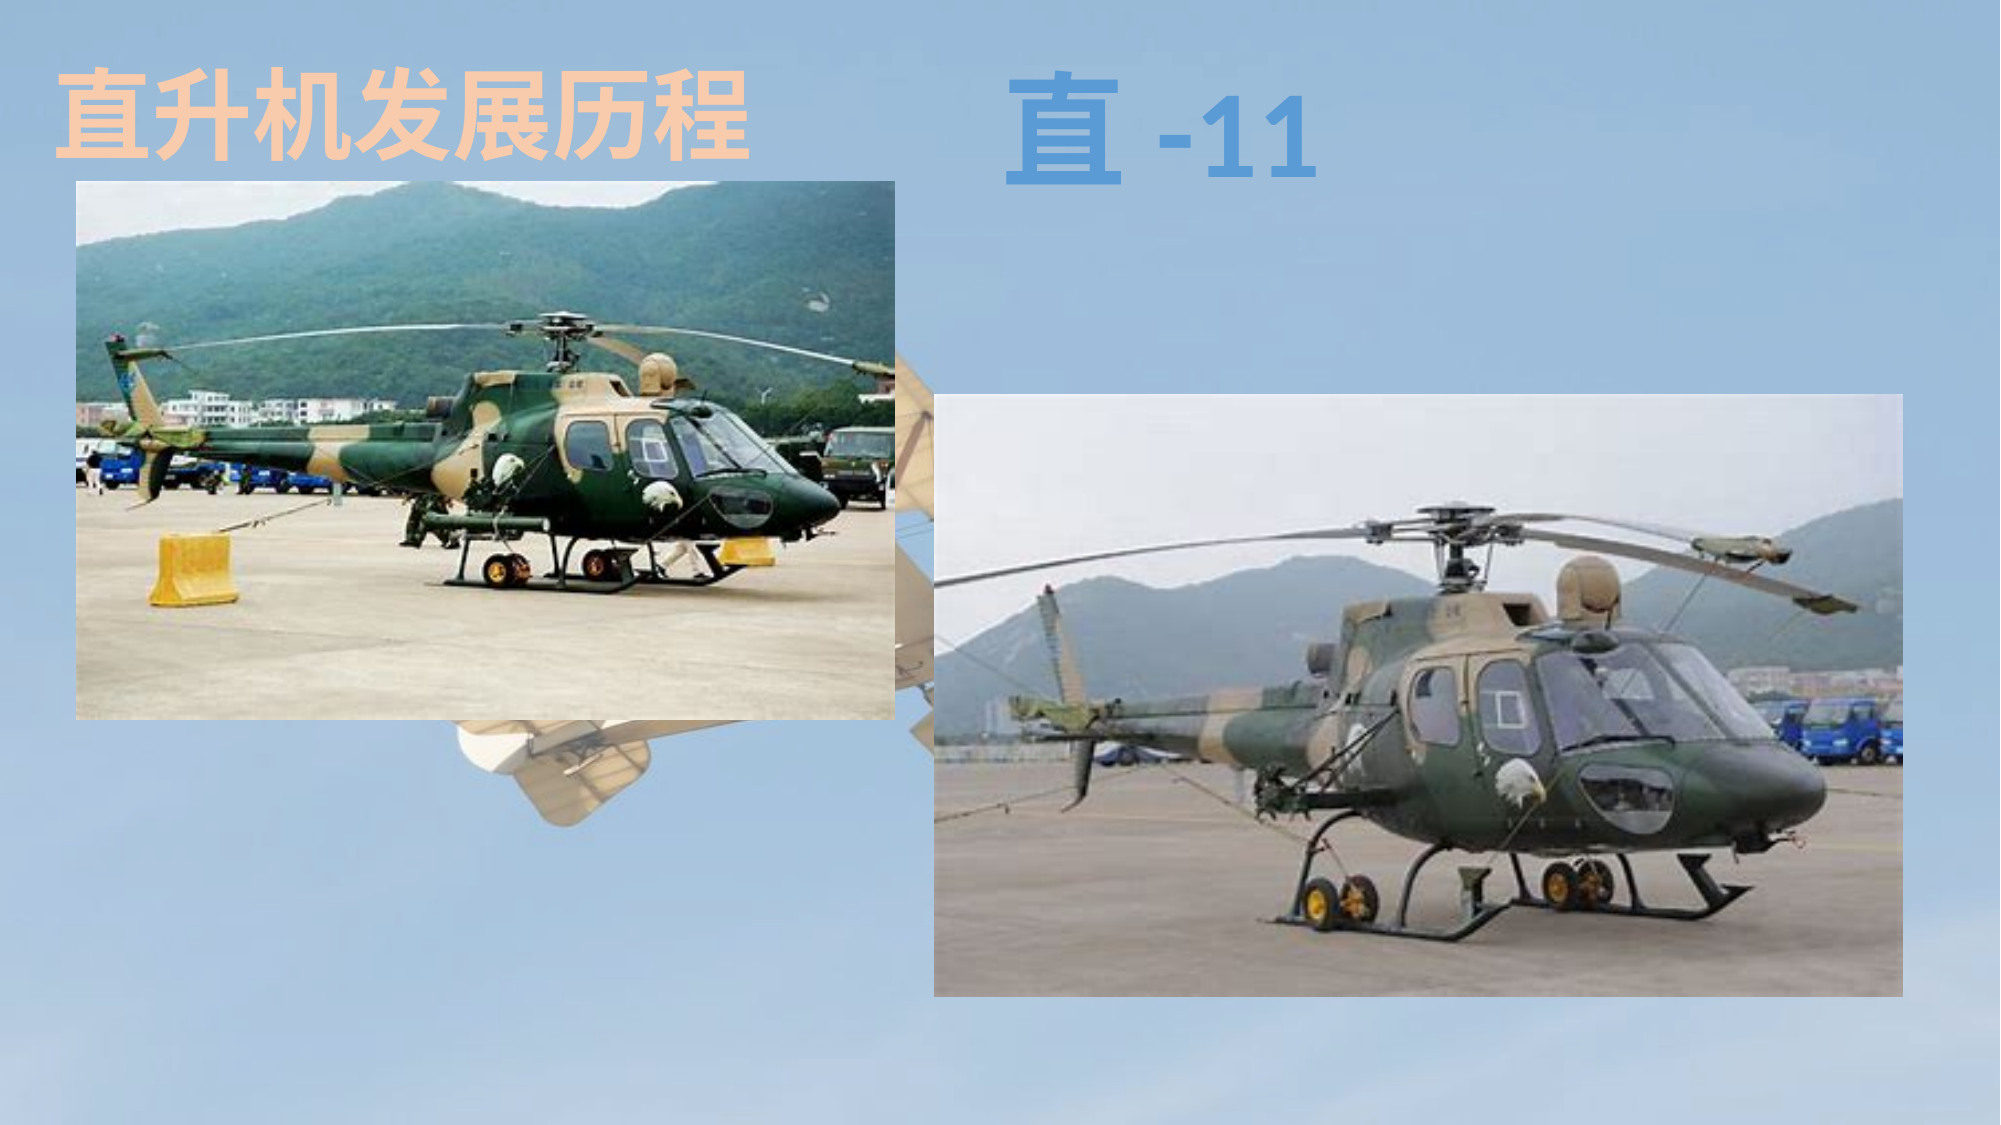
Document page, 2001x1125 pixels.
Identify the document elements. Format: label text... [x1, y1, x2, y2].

text_box 直-11 [872, 45, 1450, 210]
picture [76, 181, 895, 720]
picture [934, 394, 1903, 997]
text_box 直升机发展历程 [38, 45, 768, 180]
